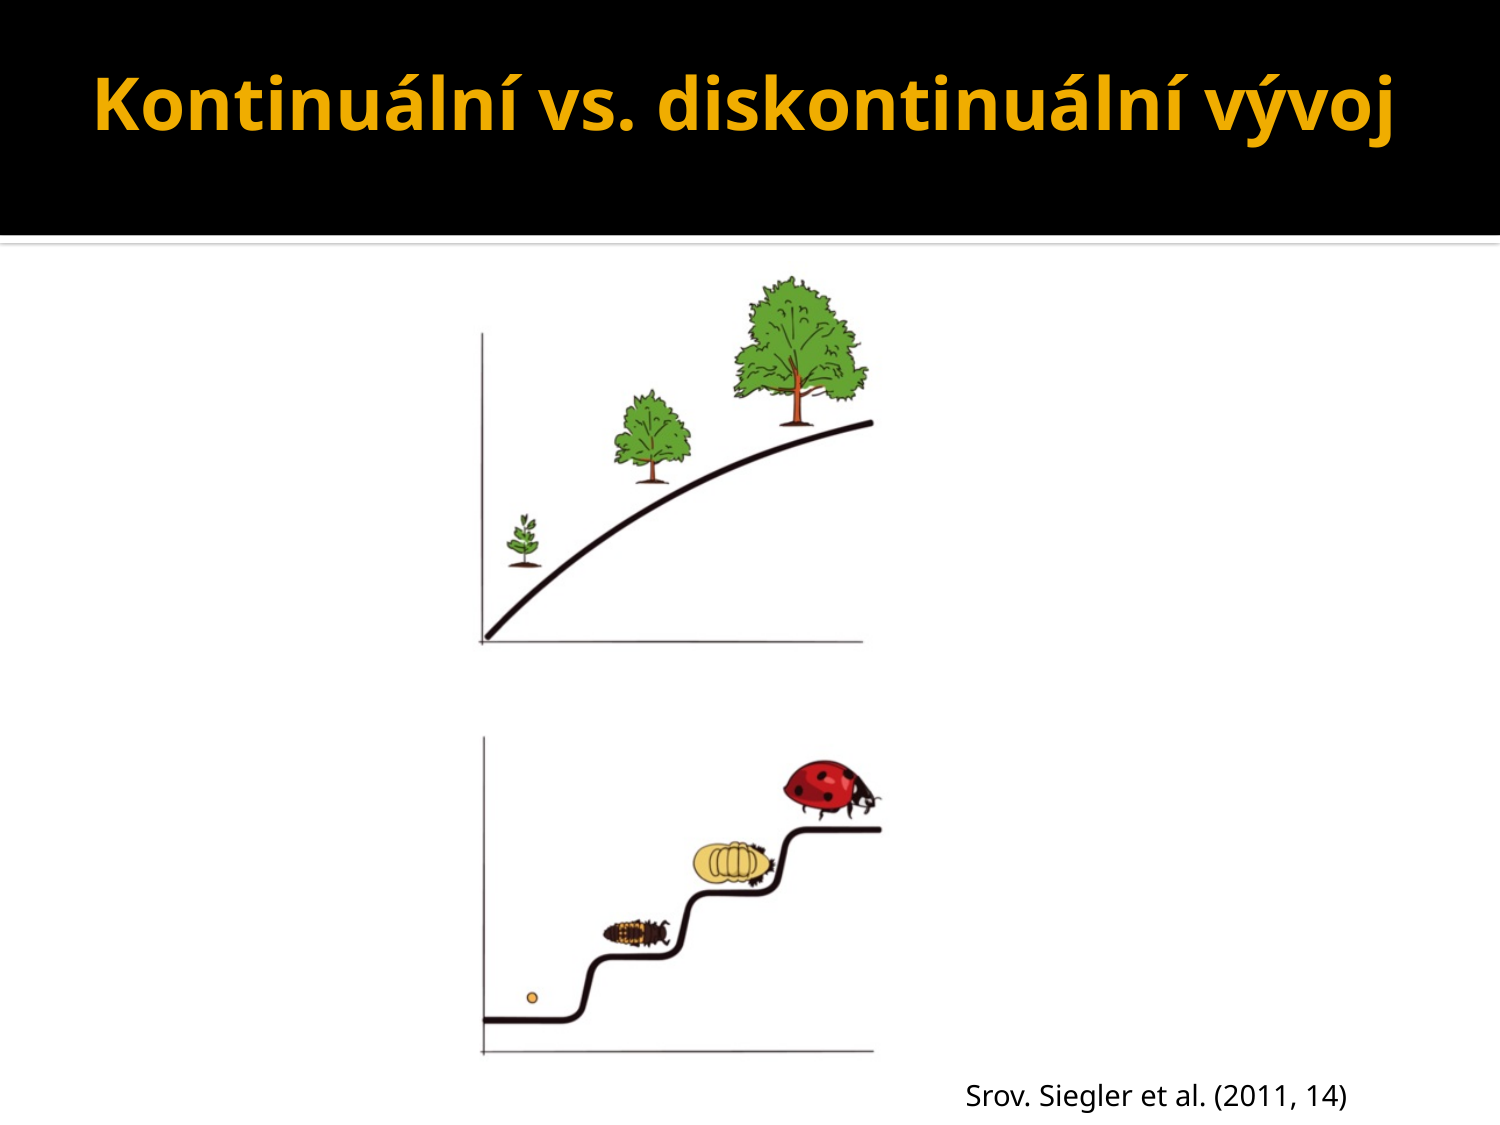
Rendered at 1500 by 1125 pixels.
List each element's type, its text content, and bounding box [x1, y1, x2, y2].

text_box Srov. Siegler et al. (2011, 14) [950, 1070, 1376, 1121]
title Kontinuální vs. diskontinuální vývoj [76, 7, 1427, 195]
picture [442, 261, 920, 1101]
